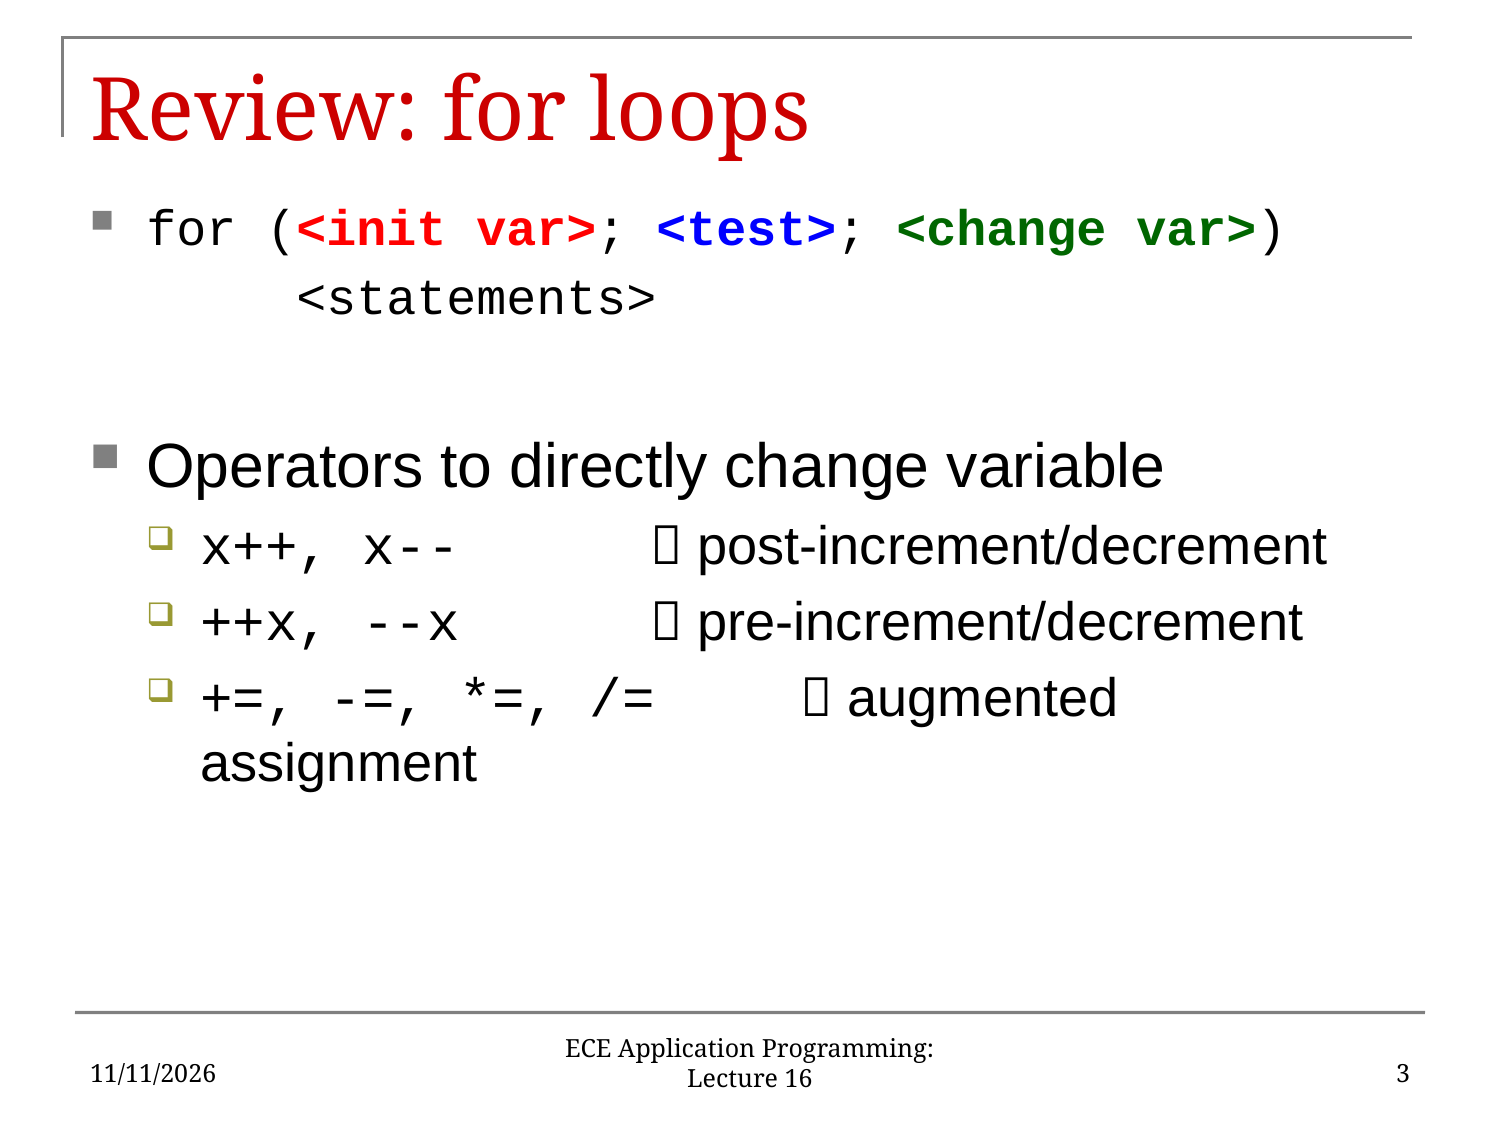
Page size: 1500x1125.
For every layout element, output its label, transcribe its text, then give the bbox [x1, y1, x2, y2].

list for (<init var>; <test>; <change var>) <statements> Operators to directly change variable x++, x--  post-increment/decrement ++x, --x  pre-increment/decrement +=, -=, *=, /=  augmented assignment [75, 187, 1425, 1006]
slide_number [74, 1023, 426, 1100]
footer ECE Application Programming: Lecture 16 [512, 1024, 988, 1101]
title Review: for loops [75, 45, 1425, 163]
slide_number 3 [1074, 1023, 1426, 1100]
